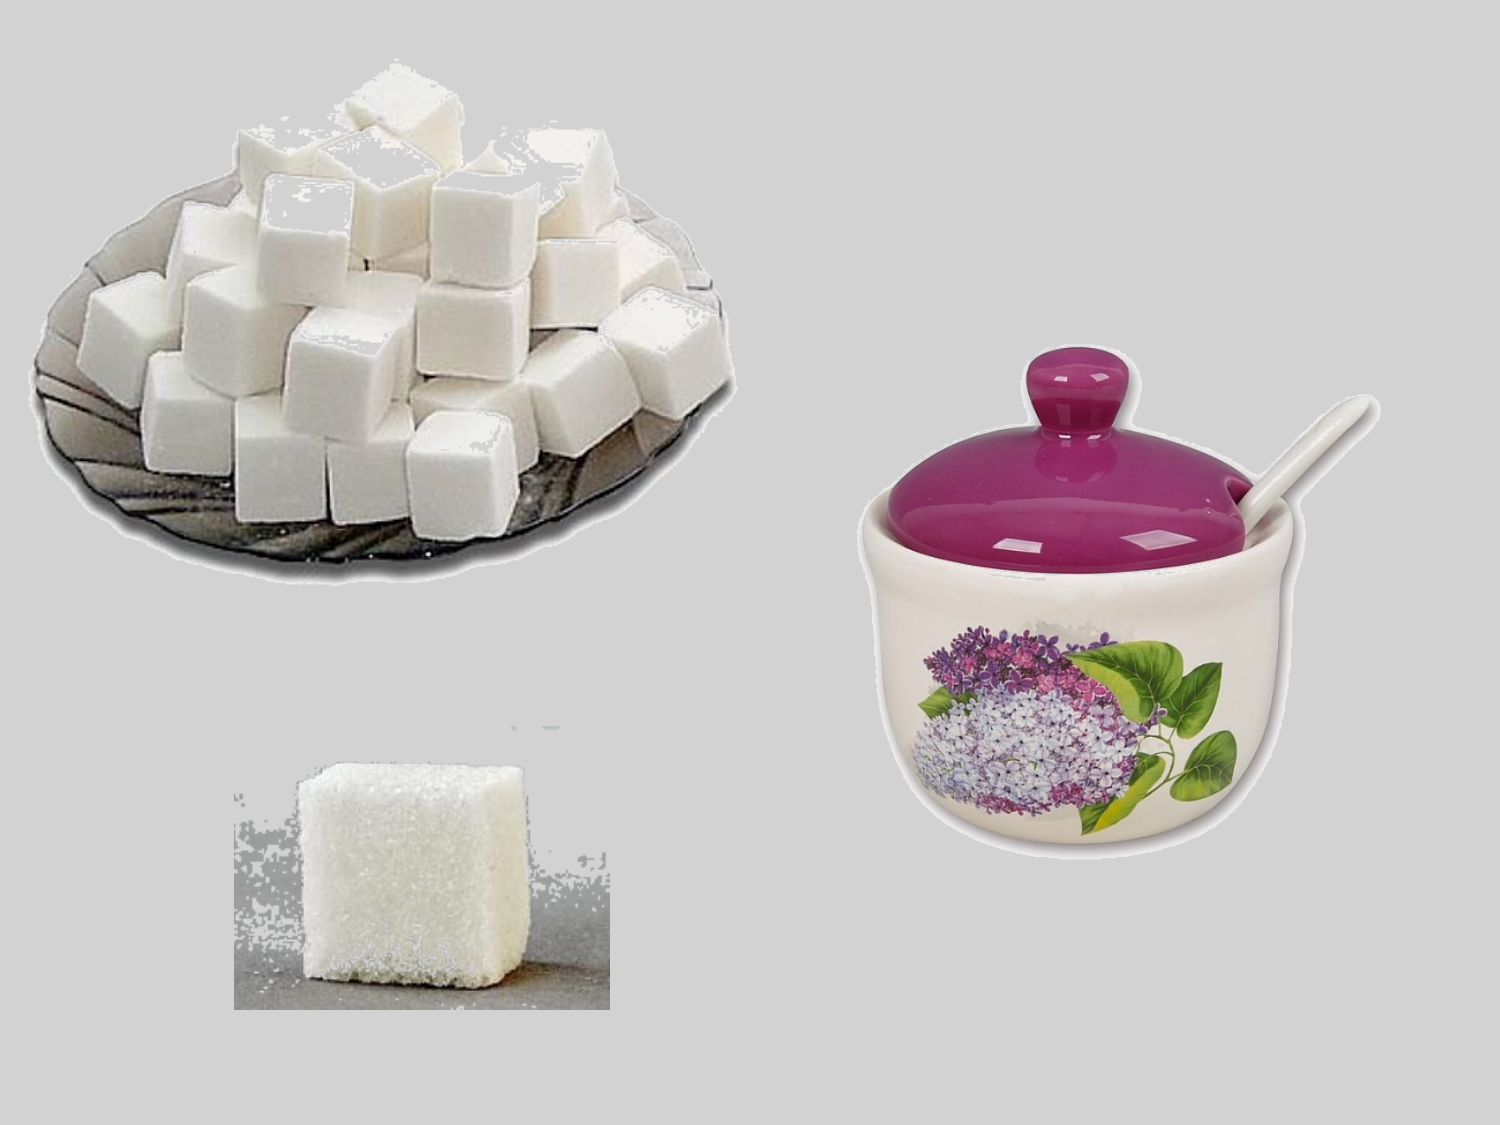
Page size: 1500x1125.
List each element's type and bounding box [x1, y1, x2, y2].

picture [234, 726, 610, 1010]
picture [23, 58, 742, 589]
picture [773, 310, 1466, 887]
